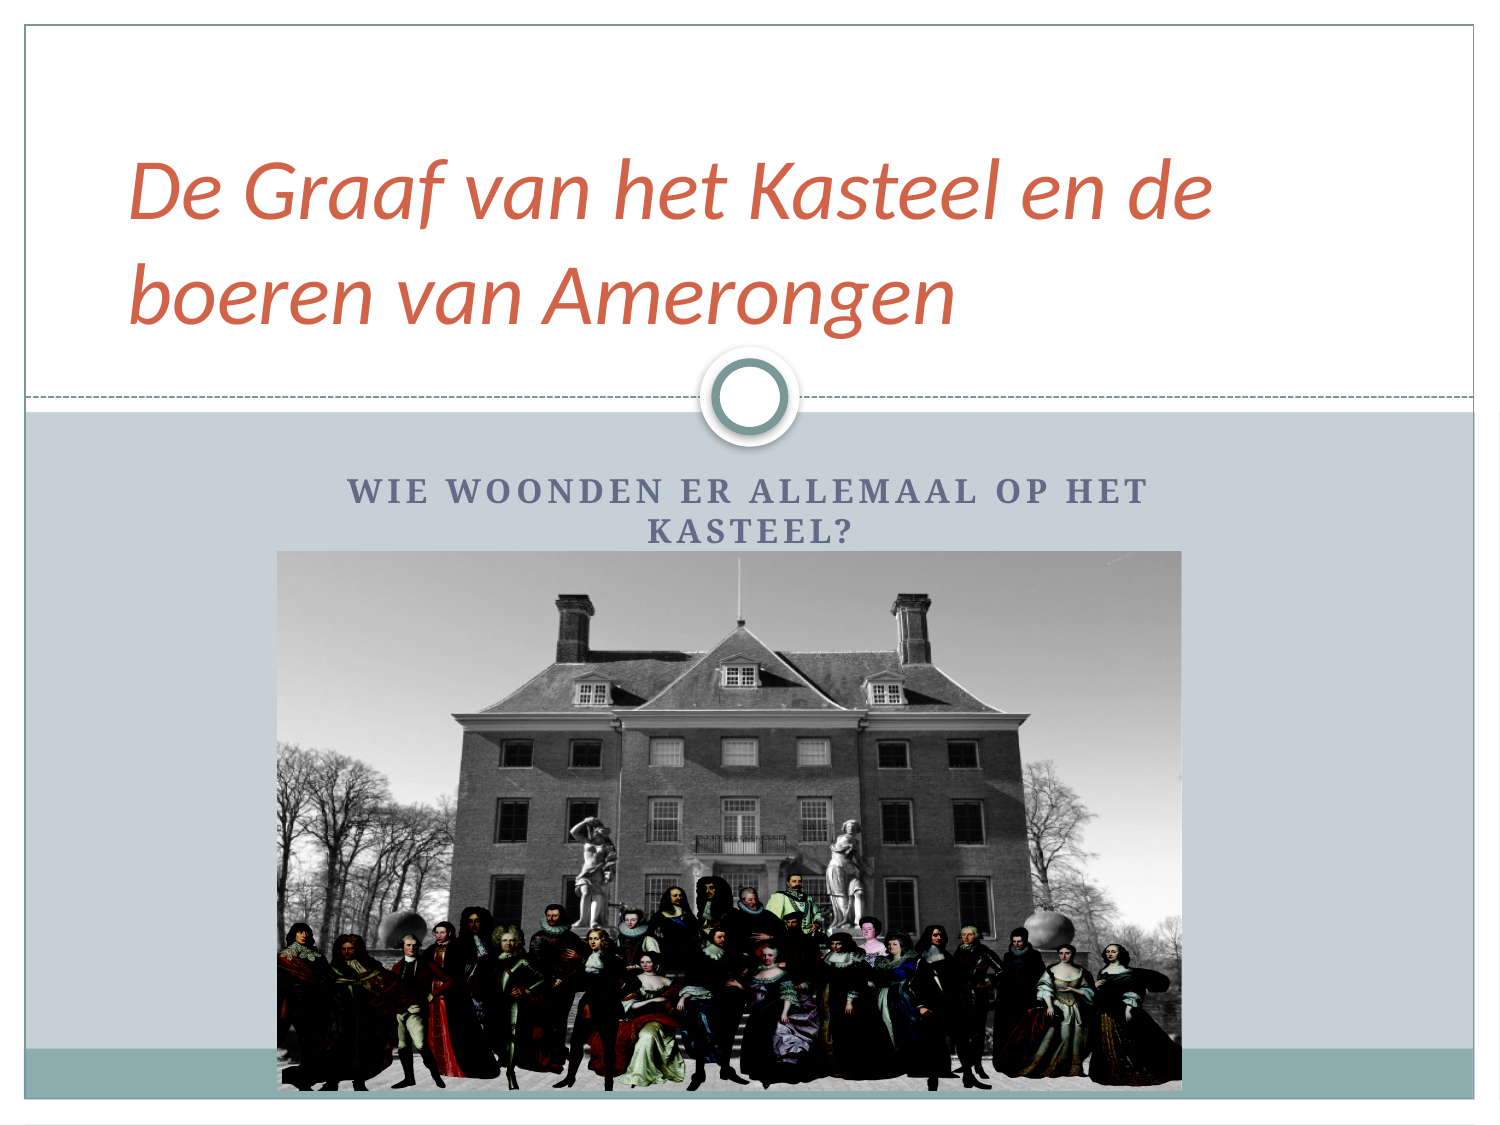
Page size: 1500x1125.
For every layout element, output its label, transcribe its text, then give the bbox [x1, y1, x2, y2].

title De Graaf van het Kasteel en de boeren van Amerongen [112, 62, 1388, 350]
subtitle Wie woonden er allemaal op het kasteel? [225, 462, 1275, 750]
picture [277, 551, 1182, 1091]
